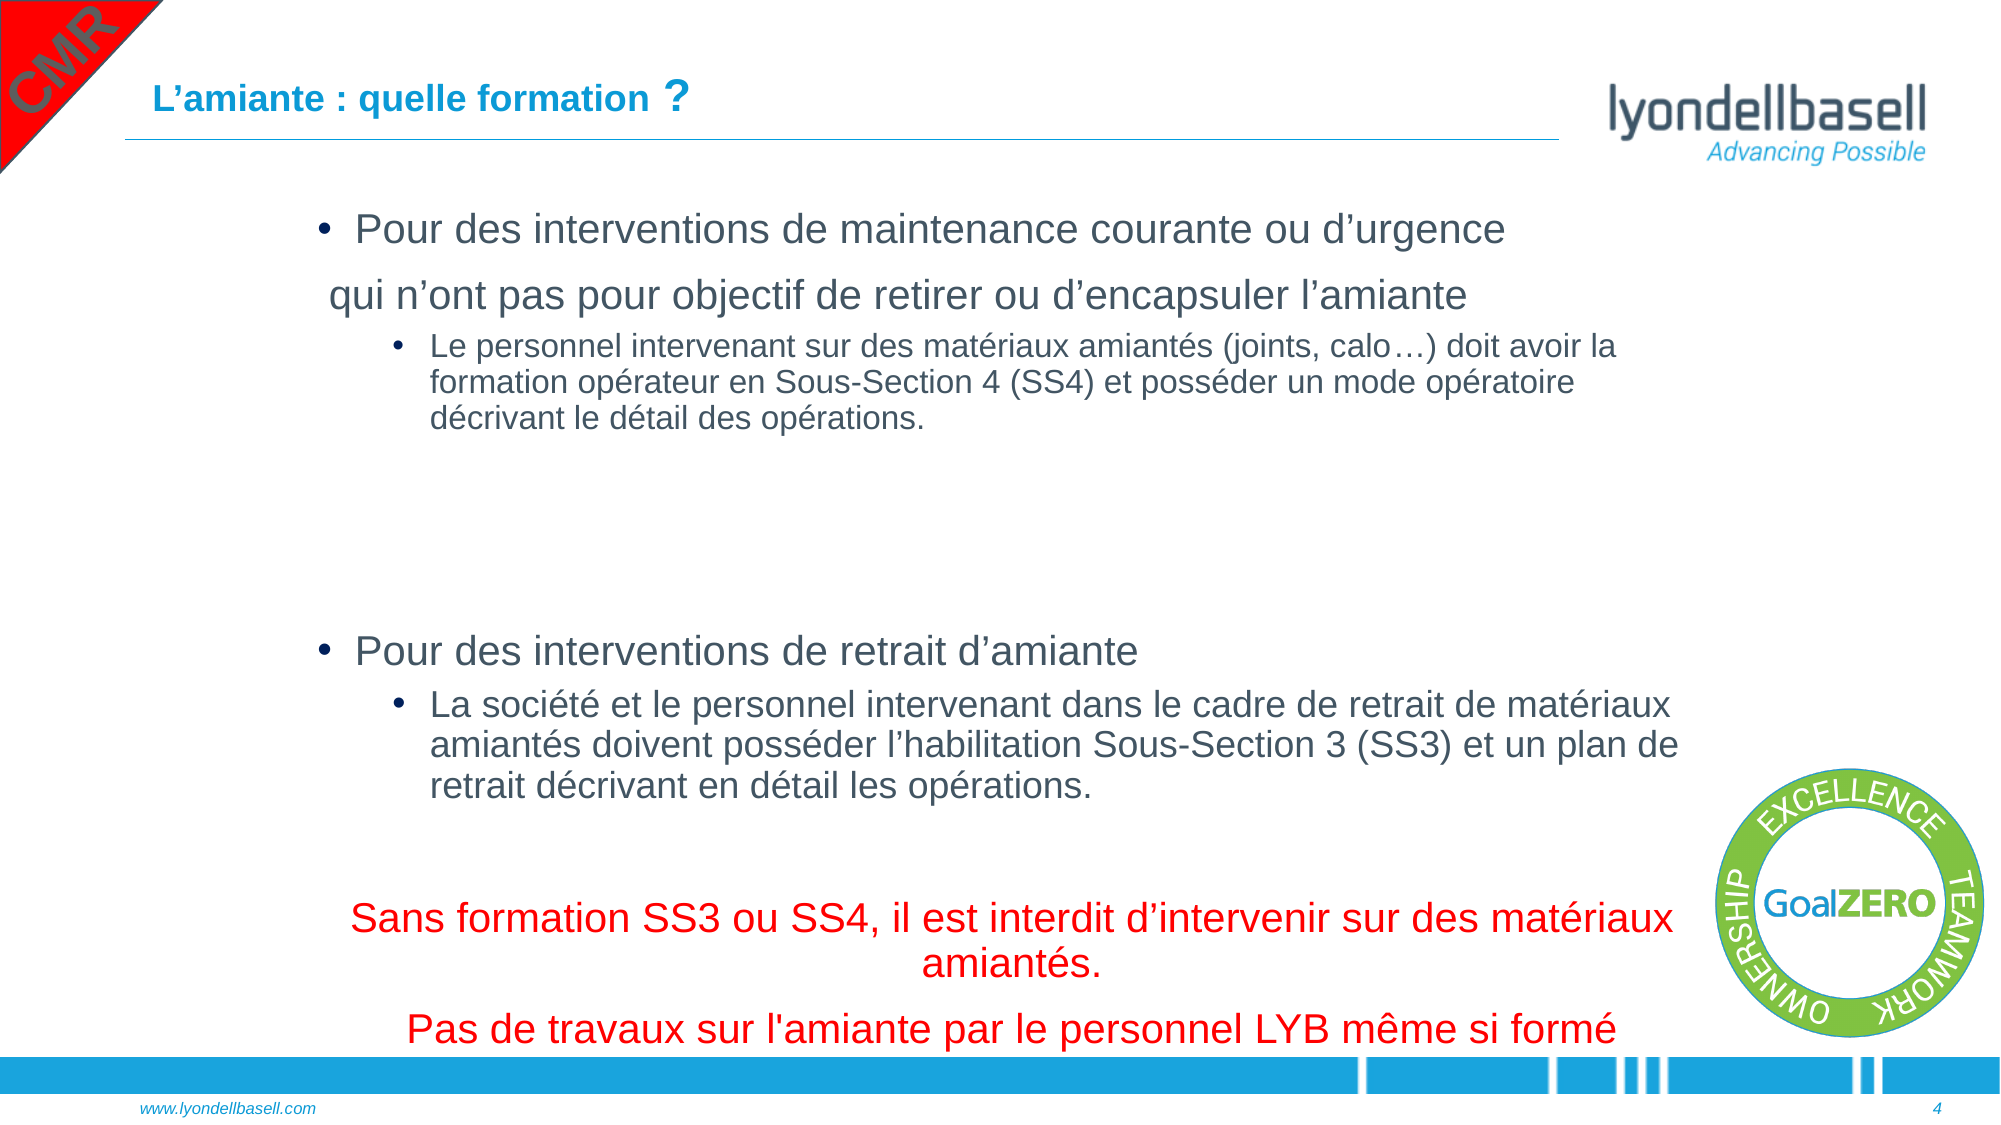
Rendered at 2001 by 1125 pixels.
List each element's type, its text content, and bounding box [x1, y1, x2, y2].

picture [1559, 6, 2000, 175]
list Pour des interventions de maintenance courante ou d’urgence qui n’ont pas pour objectif de retirer ou d’encapsuler l’amiante Le personnel intervenant sur des matériaux amiantés (joints, calo…) doit avoir la formation opérateur en Sous-Section 4 (SS4) et posséder un mode opératoire décrivant le détail des opérations. Pour des interventions de retrait d’amiante La société et le personnel intervenant dans le cadre de retrait de matériaux amiantés doivent posséder l’habilitation Sous-Section 3 (SS3) et un plan de retrait décrivant en détail les opérations. Sans formation SS3 ou SS4, il est interdit d’intervenir sur des matériaux amiantés. Pas de travaux sur l'amiante par le personnel LYB même si formé [302, 147, 1723, 1060]
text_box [0, 0, 162, 173]
picture [1712, 765, 1987, 1040]
slide_number 4 [1875, 1097, 2000, 1118]
picture [0, 1057, 2000, 1094]
list L’amiante : quelle formation ? [162, 38, 1517, 129]
